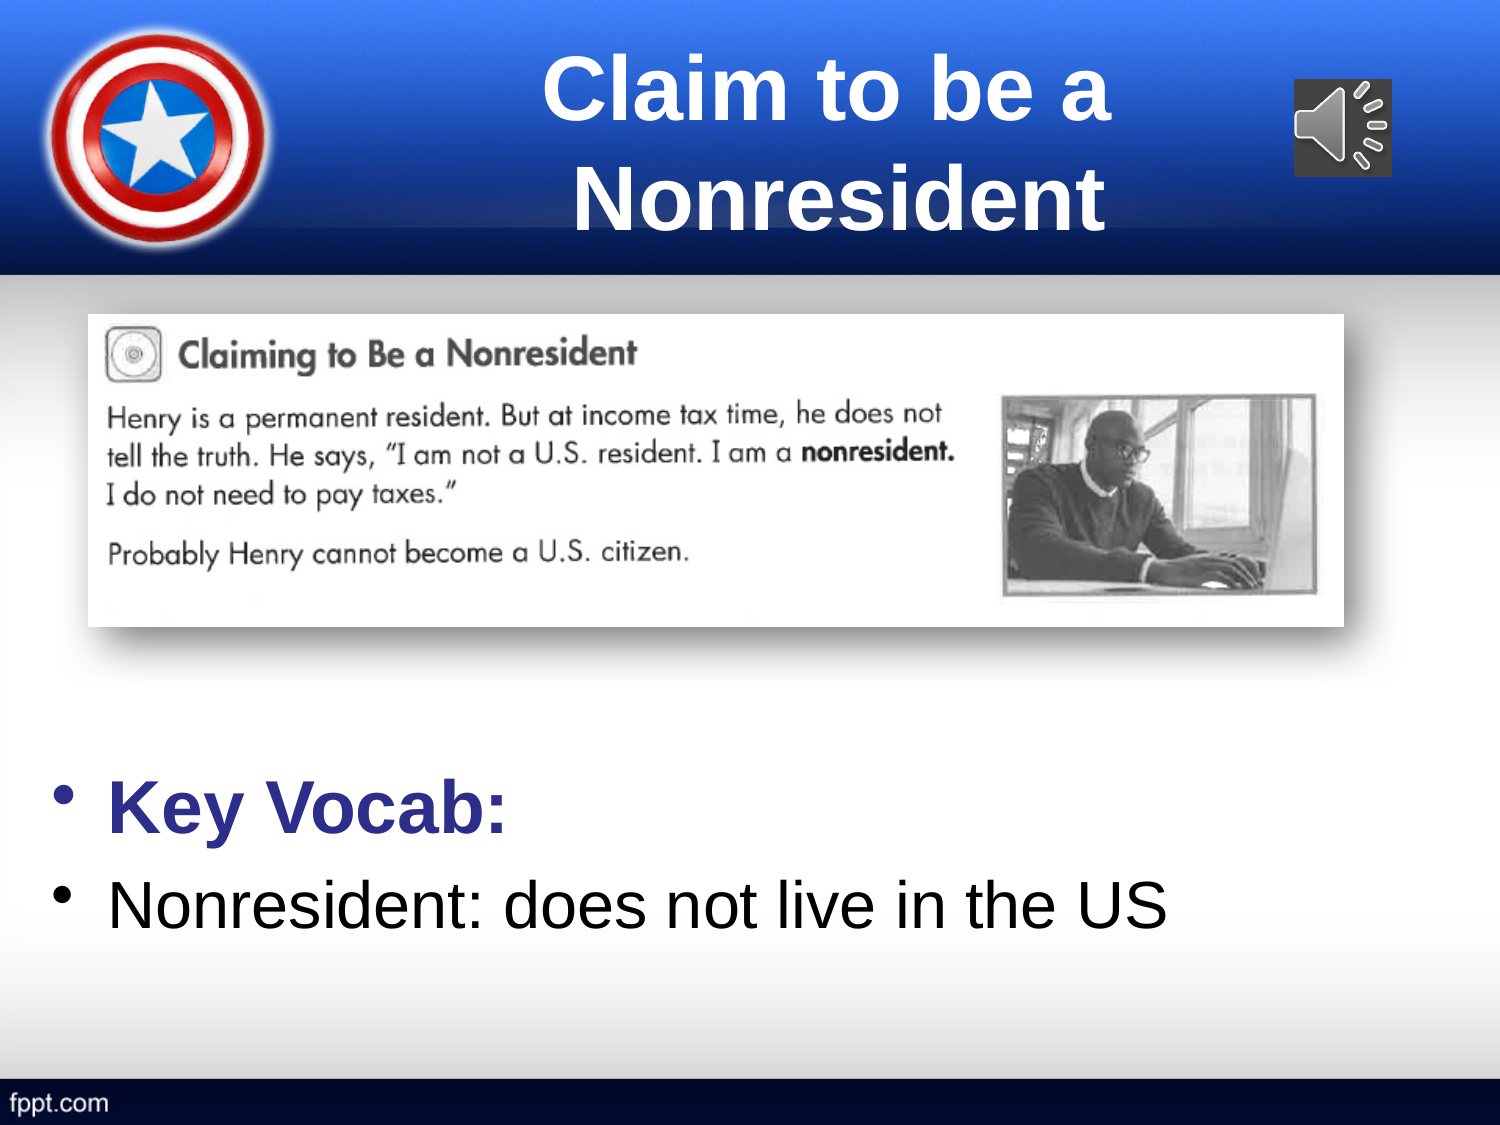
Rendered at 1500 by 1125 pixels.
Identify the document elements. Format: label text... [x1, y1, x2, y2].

picture [0, 0, 1500, 1125]
text_box Key Vocab: Nonresident: does not live in the US [36, 751, 1500, 1059]
title Claim to be a Nonresident [253, 45, 1425, 233]
